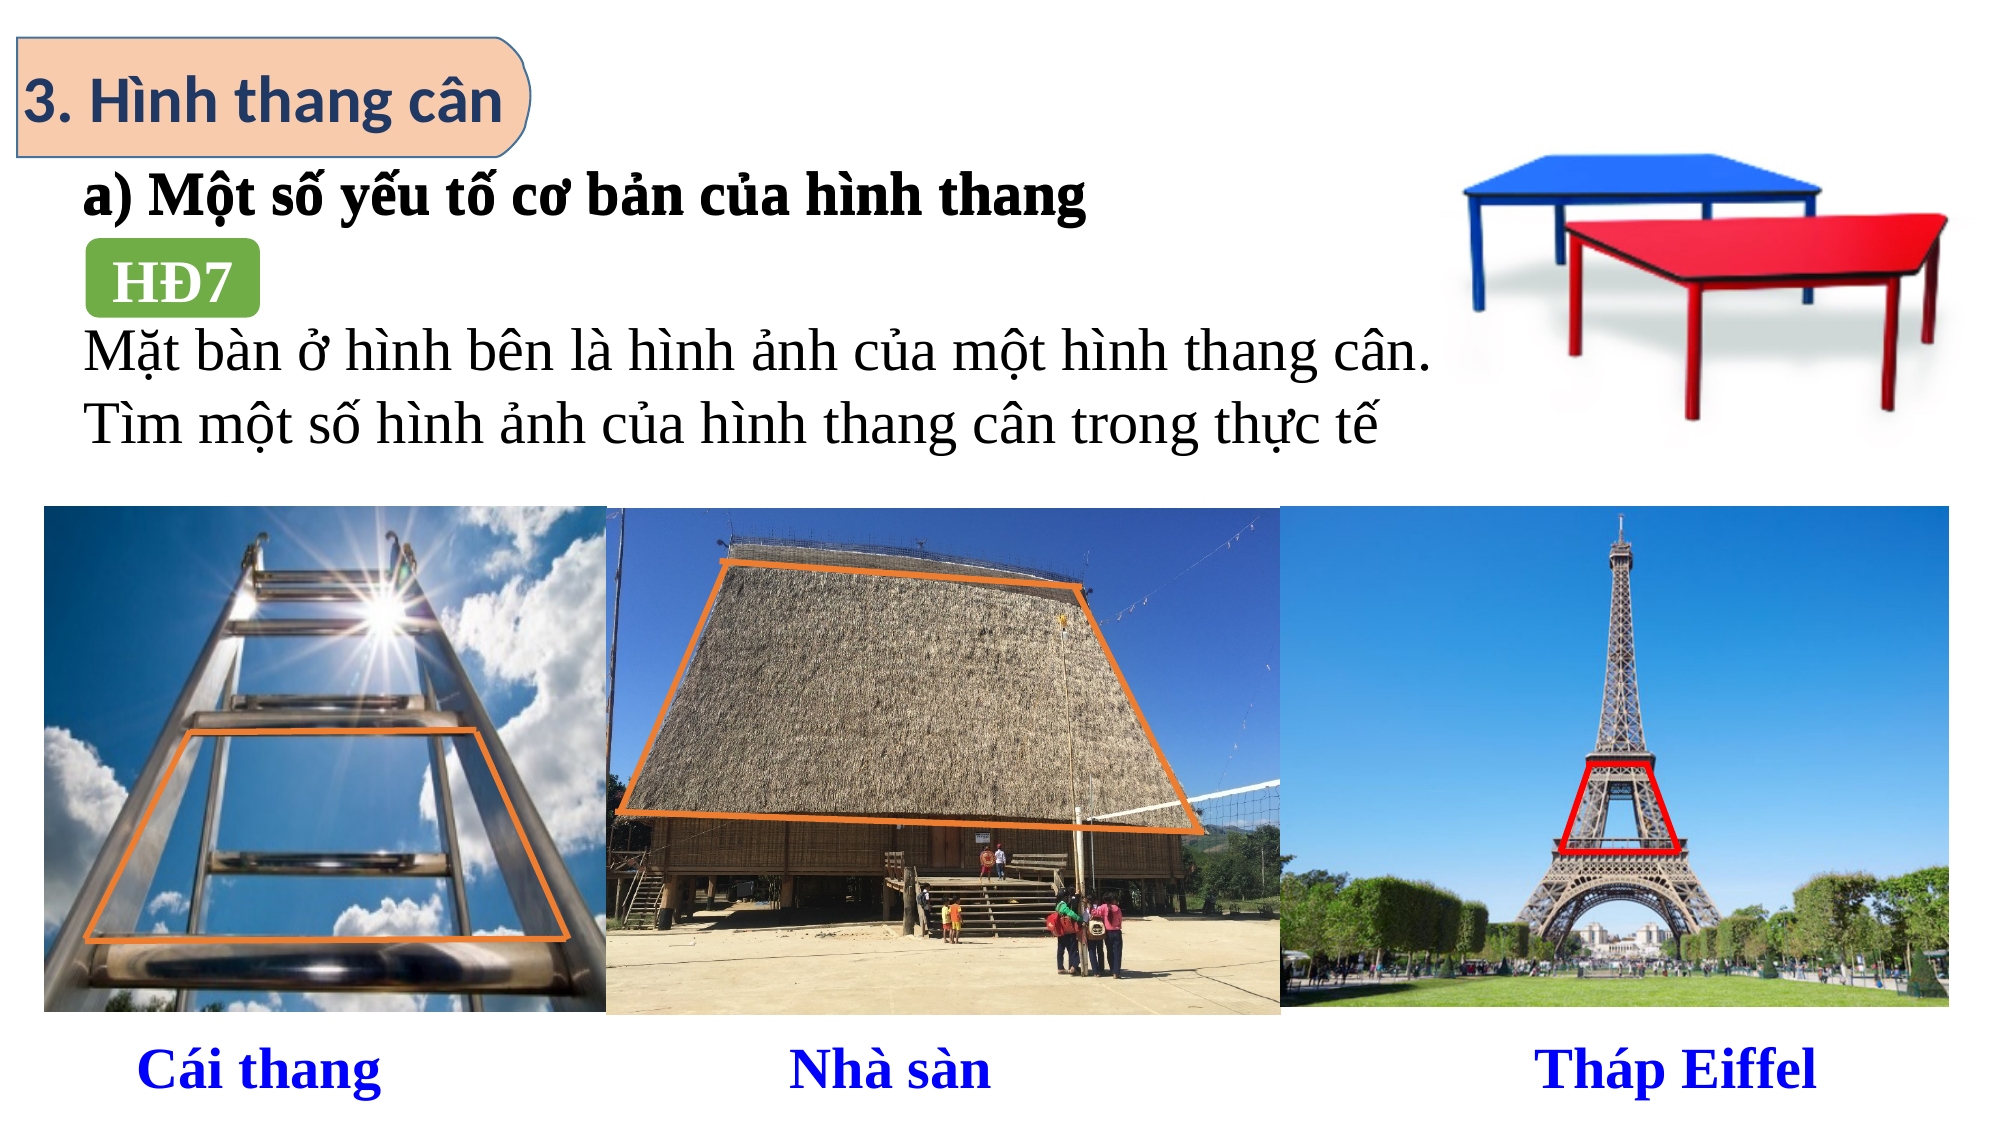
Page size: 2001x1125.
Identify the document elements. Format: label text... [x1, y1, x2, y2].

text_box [614, 811, 1074, 832]
text_box a) Một số yếu tố cơ bản của hình thang [64, 146, 1361, 237]
text_box 3. Hình thang cân [8, 47, 521, 143]
text_box [16, 143, 517, 159]
text_box HĐ7 [84, 237, 261, 301]
text_box [16, 36, 513, 47]
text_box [620, 562, 728, 812]
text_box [1560, 764, 1591, 852]
picture [44, 506, 1949, 1015]
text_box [476, 732, 569, 939]
text_box [521, 57, 532, 137]
text_box Mặt bàn ở hình bên là hình ảnh của một hình thang cân. Tìm một số hình ảnh của hình thang cân trong thực tế [65, 301, 1520, 465]
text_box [85, 730, 191, 938]
picture [1438, 119, 1989, 447]
text_box Nhà sàn [775, 1023, 1087, 1108]
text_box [1645, 761, 1680, 852]
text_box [1200, 811, 1205, 832]
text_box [719, 561, 1082, 587]
text_box Cái thang [121, 1023, 434, 1108]
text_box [1074, 586, 1200, 832]
text_box Tháp Eiffel [1519, 1023, 1899, 1108]
